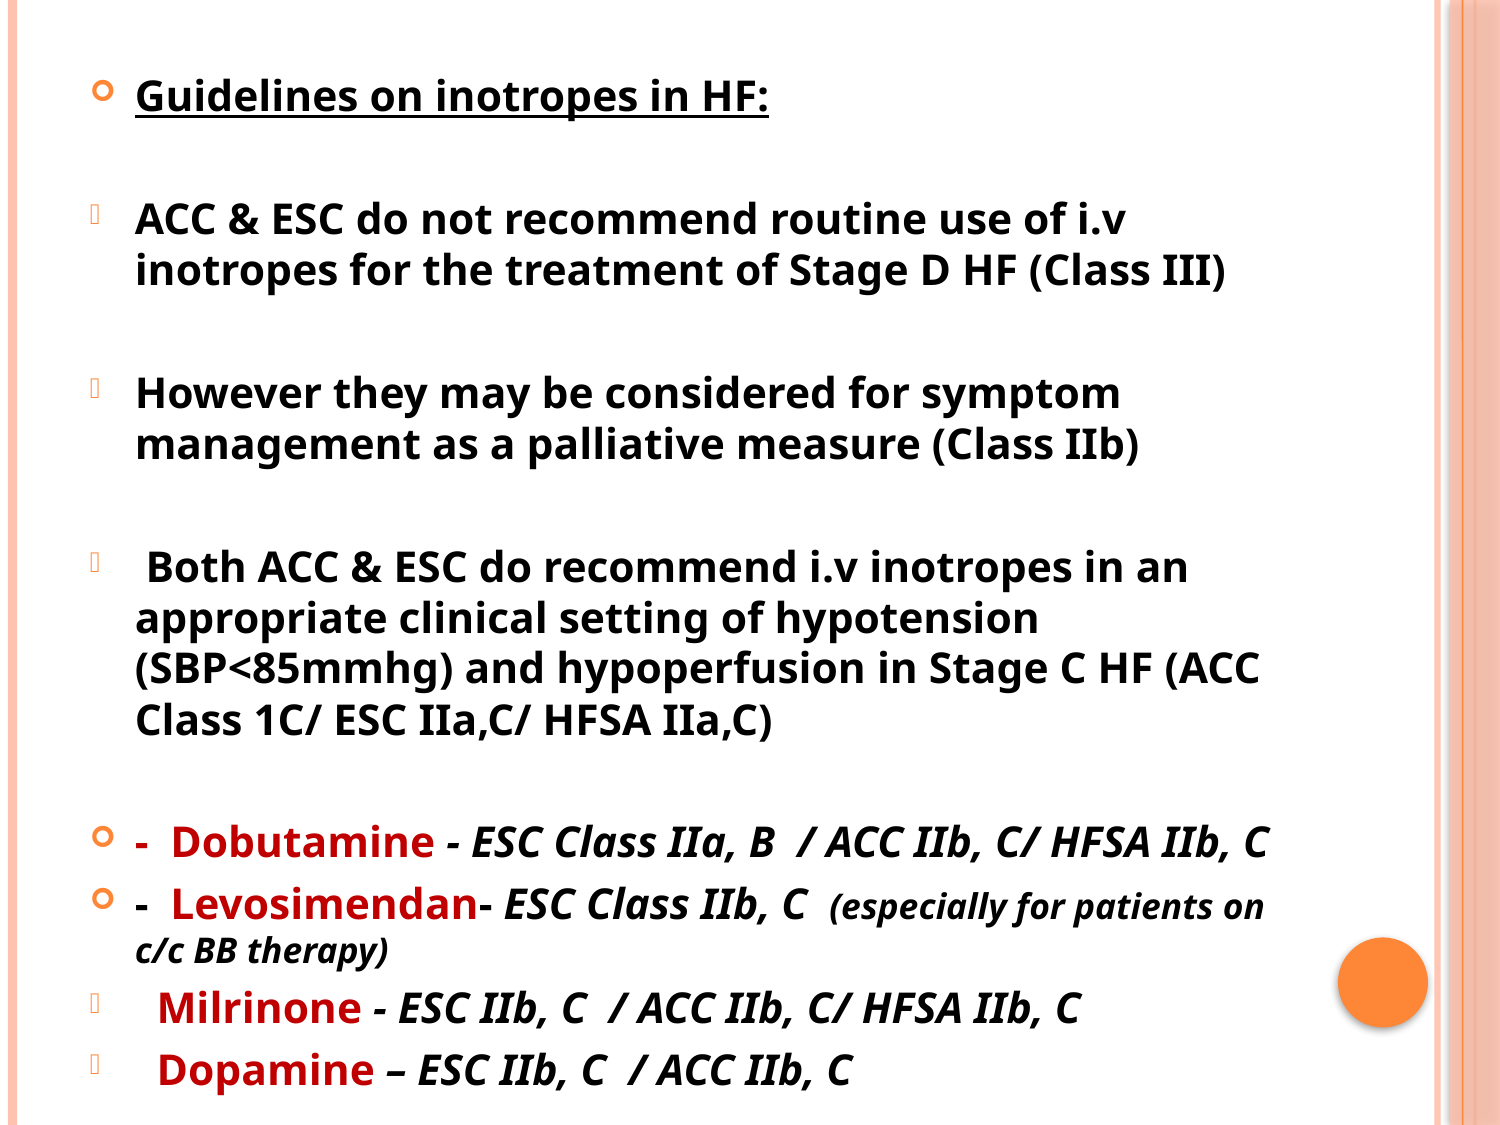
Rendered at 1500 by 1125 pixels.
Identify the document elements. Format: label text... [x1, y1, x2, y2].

list Guidelines on inotropes in HF: ACC & ESC do not recommend routine use of i.v inotropes for the treatment of Stage D HF (Class III) However they may be considered for symptom management as a palliative measure (Class IIb) Both ACC & ESC do recommend i.v inotropes in an appropriate clinical setting of hypotension (SBP<85mmhg) and hypoperfusion in Stage C HF (ACC Class 1C/ ESC IIa,C/ HFSA IIa,C) - Dobutamine - ESC Class IIa, B / ACC IIb, C/ HFSA IIb, C - Levosimendan- ESC Class IIb, C (especially for patients on c/c BB therapy) Milrinone - ESC IIb, C / ACC IIb, C/ HFSA IIb, C Dopamine – ESC IIb, C / ACC IIb, C [75, 61, 1300, 1125]
